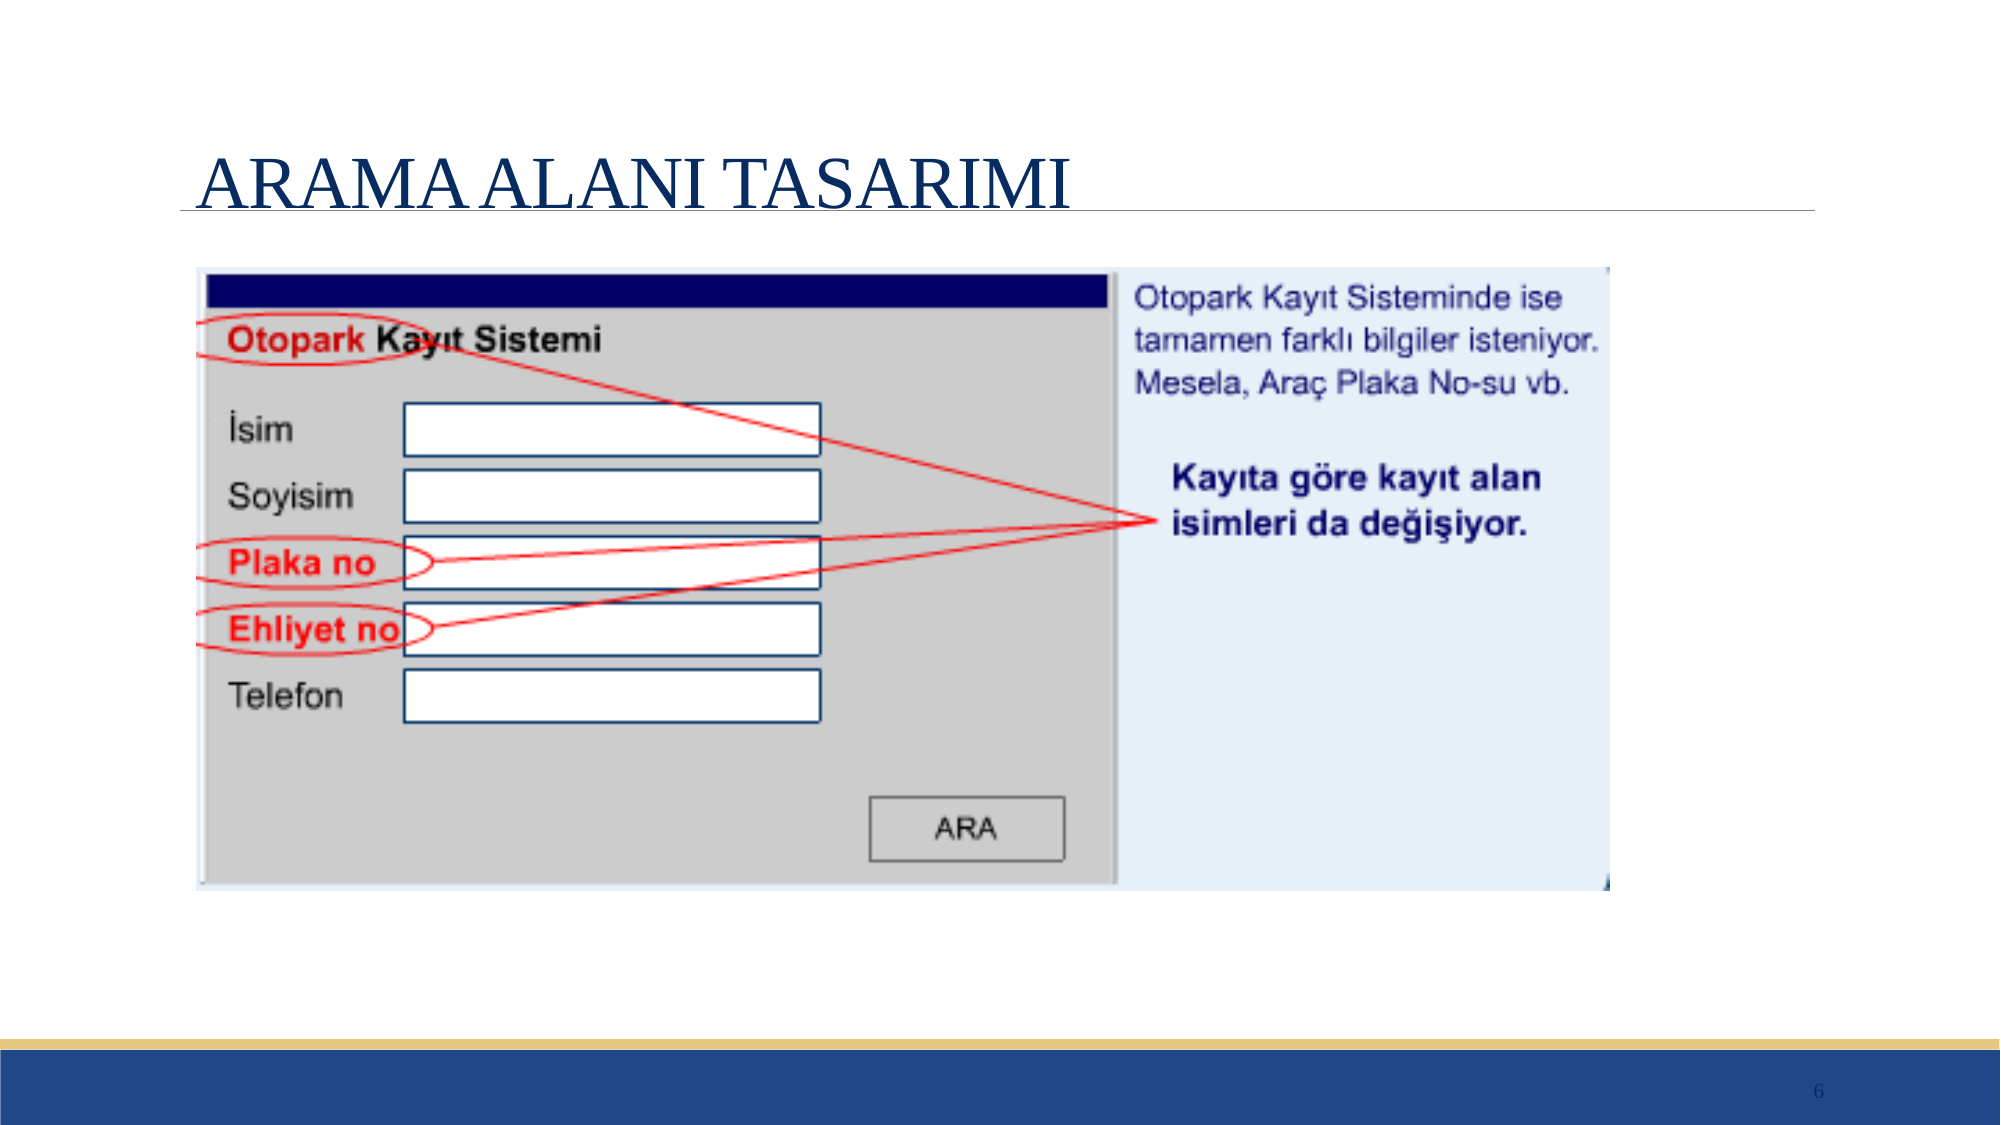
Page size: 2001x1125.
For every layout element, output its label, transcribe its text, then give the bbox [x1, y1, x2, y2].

slide_number 6 [1624, 1059, 1840, 1120]
title ARAMA ALANI TASARIMI [179, 47, 1830, 232]
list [196, 266, 1610, 891]
